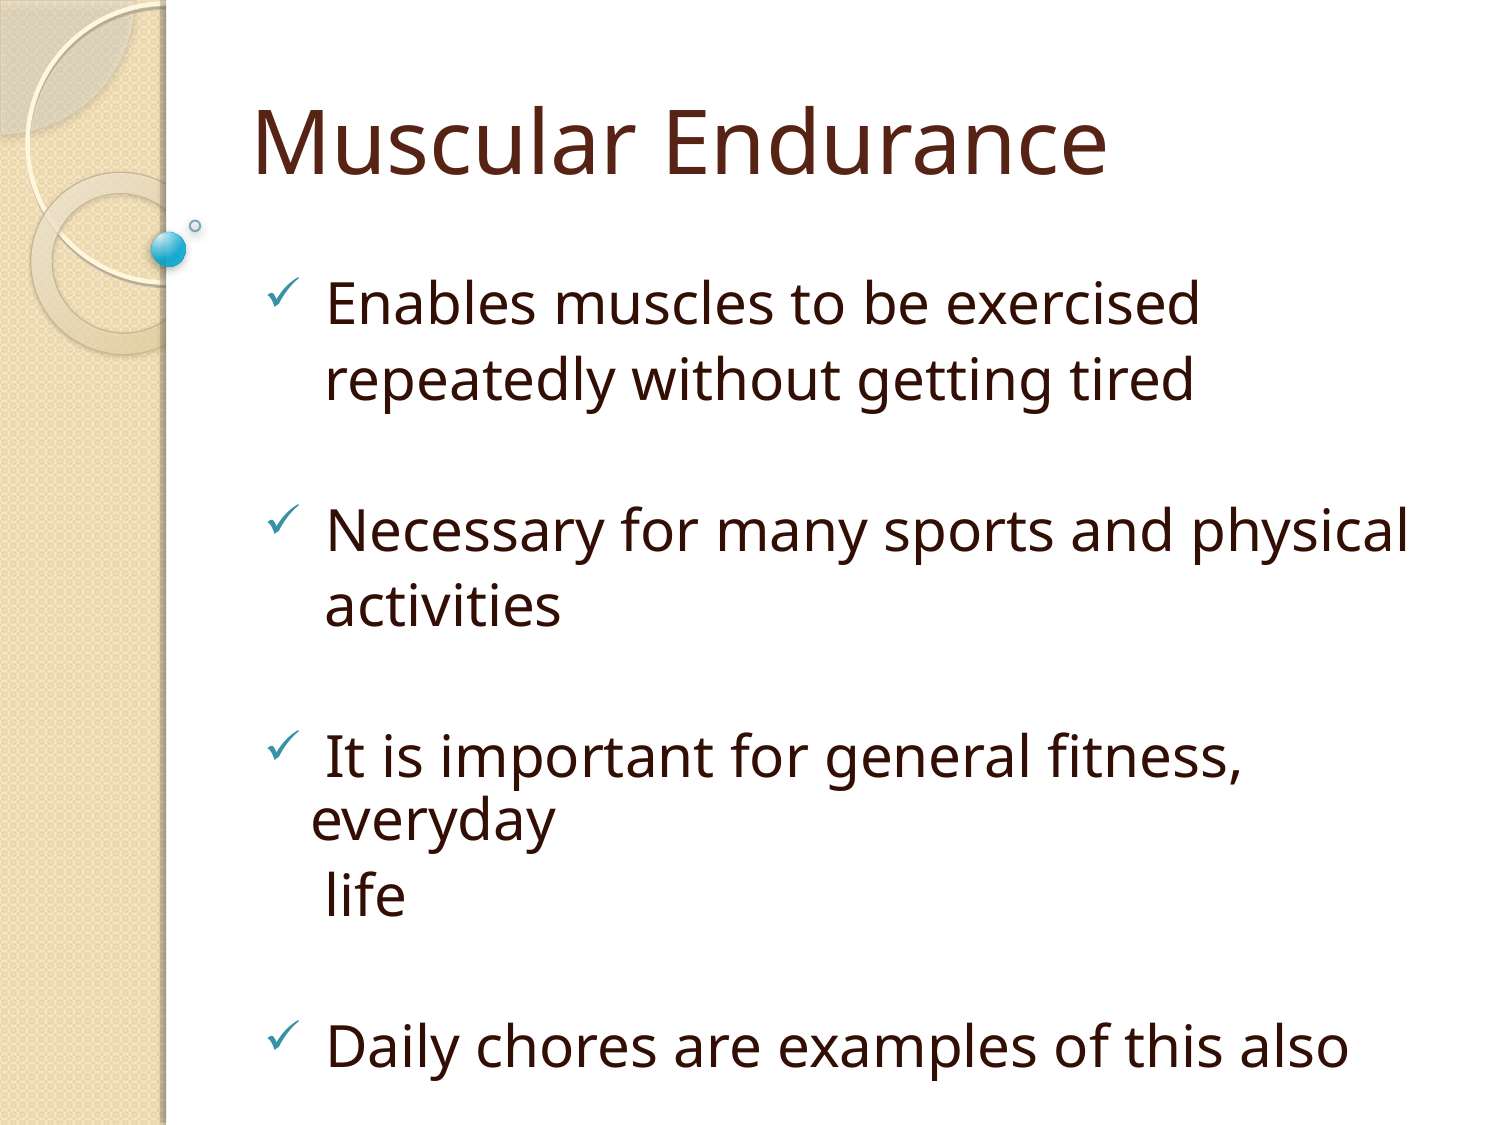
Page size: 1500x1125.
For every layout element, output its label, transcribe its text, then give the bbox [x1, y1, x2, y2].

title Muscular Endurance [235, 45, 1466, 233]
list Enables muscles to be exercised repeatedly without getting tired Necessary for many sports and physical activities It is important for general fitness, everyday life Daily chores are examples of this also [235, 266, 1466, 1026]
